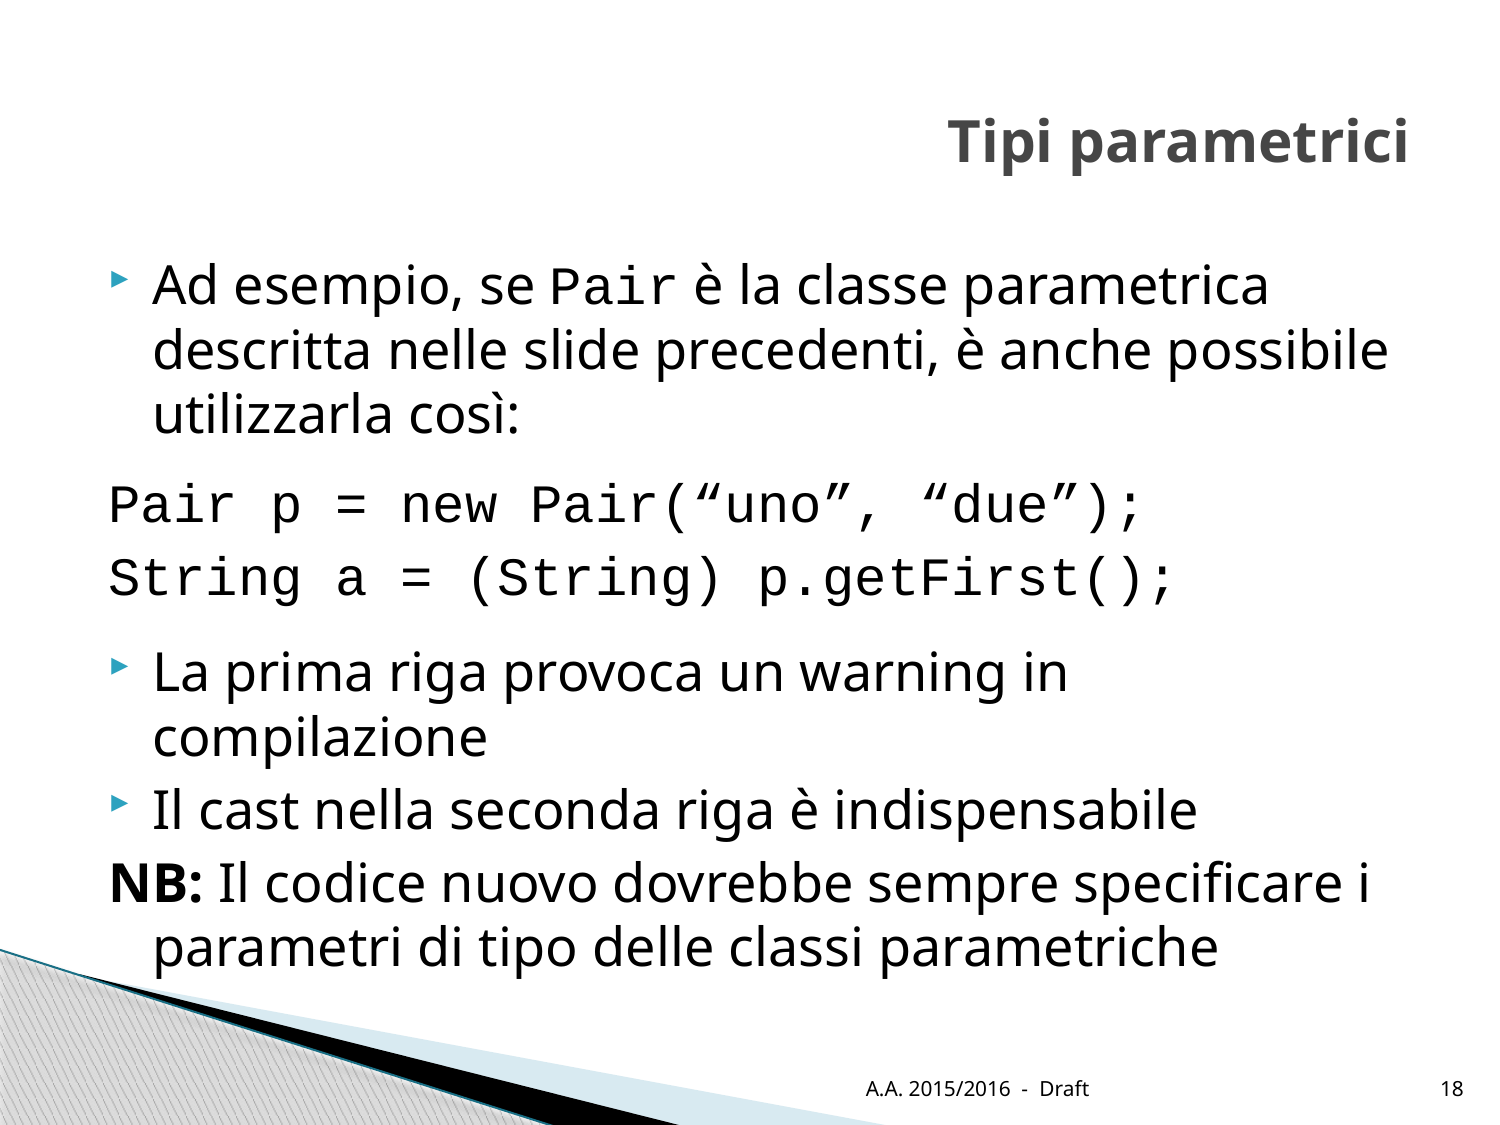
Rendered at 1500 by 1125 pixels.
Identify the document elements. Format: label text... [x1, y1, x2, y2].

slide_number 18 [1418, 1051, 1479, 1112]
title Tipi parametrici [75, 45, 1425, 233]
list Ad esempio, se Pair è la classe parametrica descritta nelle slide precedenti, è anche possibile utilizzarla così: Pair p = new Pair(“uno”, “due”); String a = (String) p.getFirst(); La prima riga provoca un warning in compilazione Il cast nella seconda riga è indispensabile NB: Il codice nuovo dovrebbe sempre specificare i parametri di tipo delle classi parametriche [75, 243, 1425, 986]
footer A.A. 2015/2016 - Draft [718, 1051, 1105, 1112]
